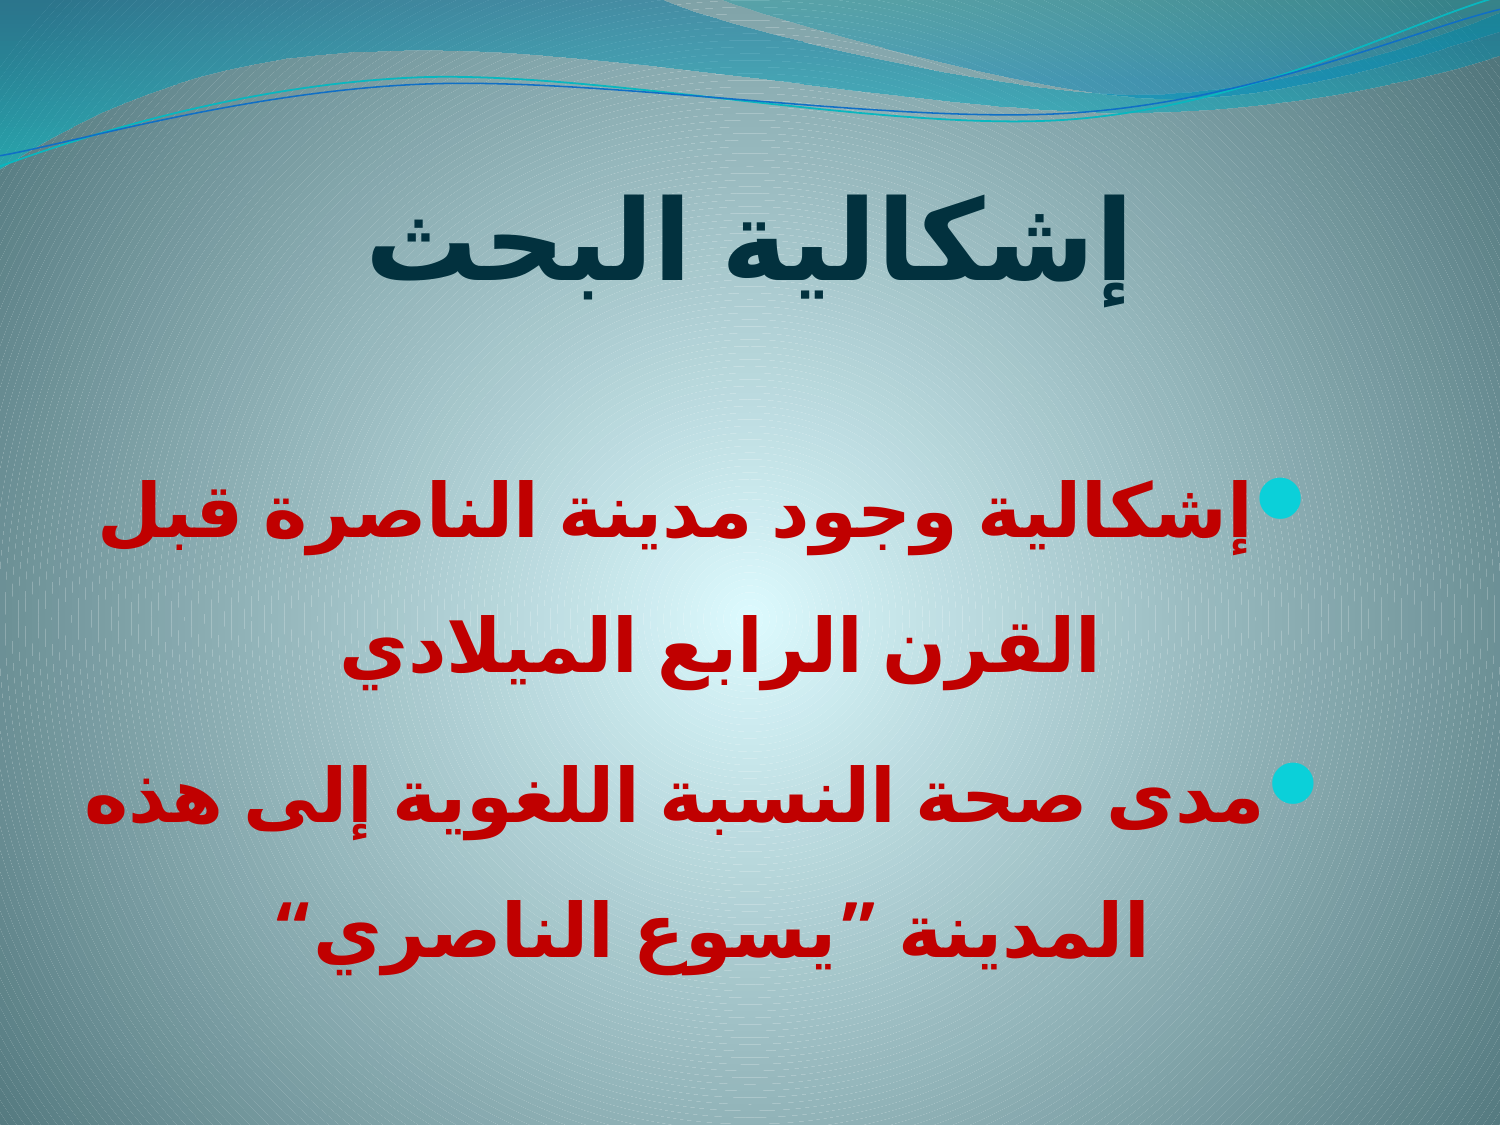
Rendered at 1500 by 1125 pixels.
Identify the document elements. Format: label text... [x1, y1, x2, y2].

title إشكالية البحث [75, 115, 1425, 303]
list إشكالية وجود مدينة الناصرة قبل القرن الرابع الميلادي مدى صحة النسبة اللغوية إلى هذه المدينة ”يسوع الناصري“ [58, 410, 1409, 985]
